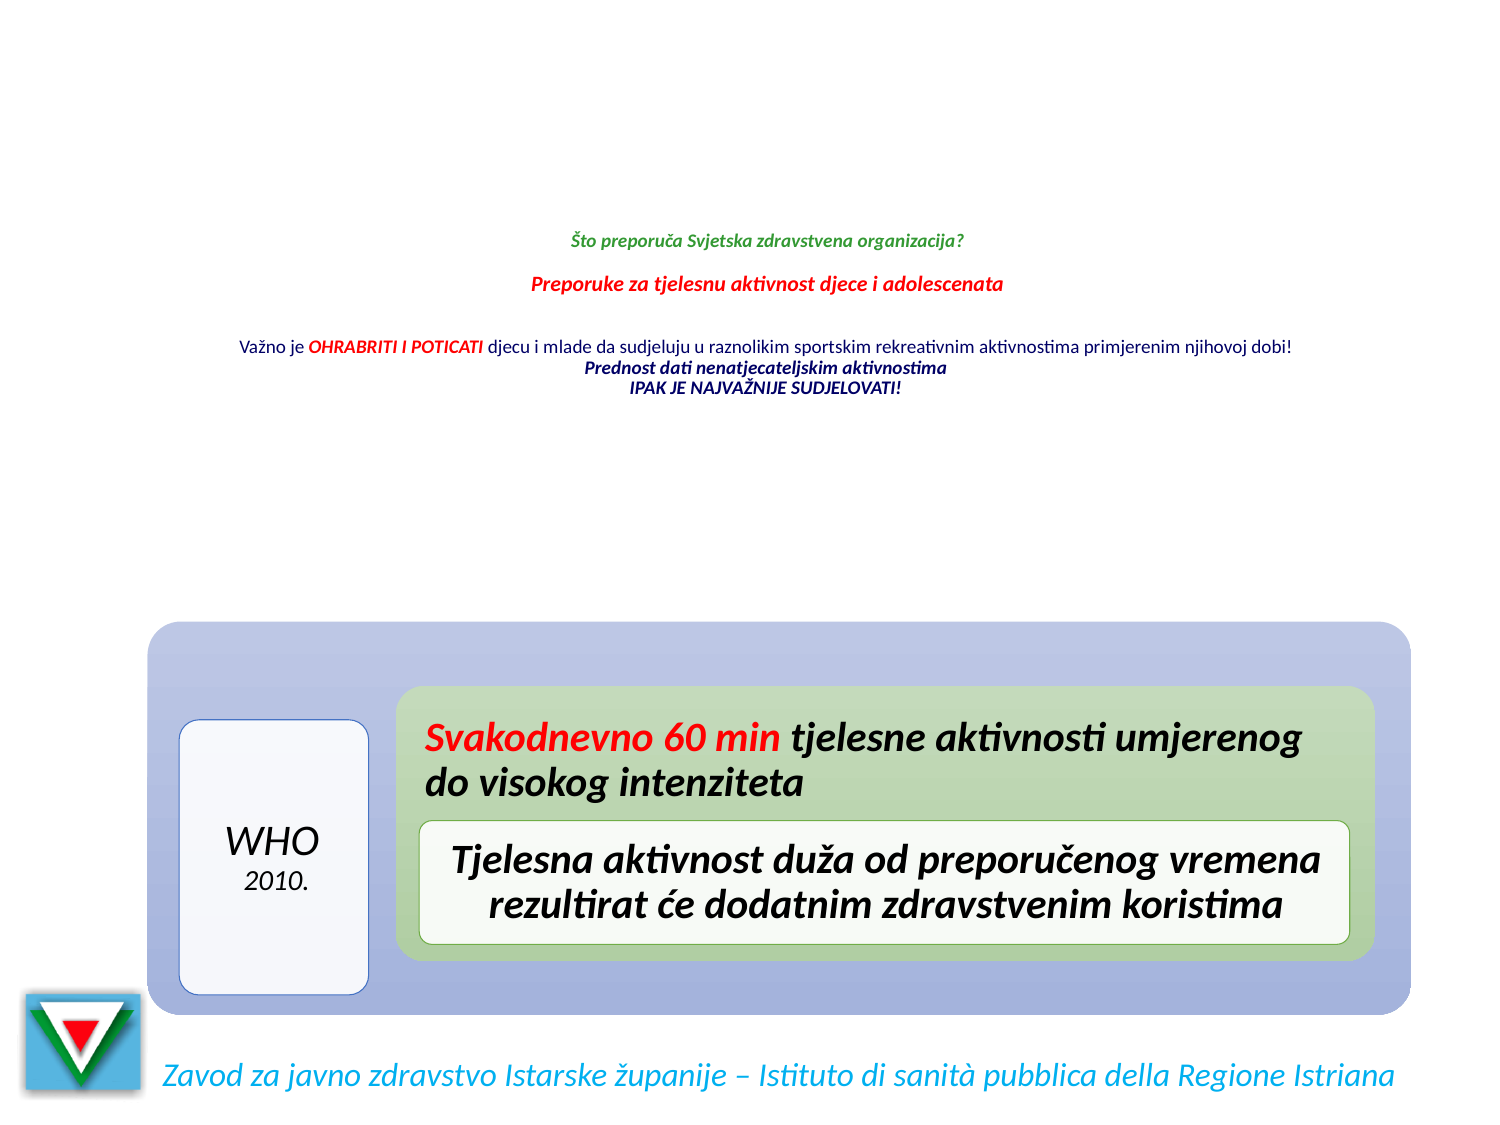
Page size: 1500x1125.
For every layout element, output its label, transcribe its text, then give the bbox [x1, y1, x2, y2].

text_box Zavod za javno zdravstvo Istarske županije – Istituto di sanità pubblica della Regione Istriana [148, 1045, 1500, 1101]
title Što preporuča Svjetska zdravstvena organizacija? Preporuke za tjelesnu aktivnost djece i adolescenata Važno je OHRABRITI I POTICATI djecu i mlade da sudjeluju u raznolikim sportskim rekreativnim aktivnostima primjerenim njihovoj dobi! Prednost dati nenatjecateljskim aktivnostima IPAK JE NAJVAŽNIJE SUDJELOVATI! [82, 172, 1454, 468]
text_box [147, 621, 1412, 1015]
picture [17, 986, 148, 1103]
